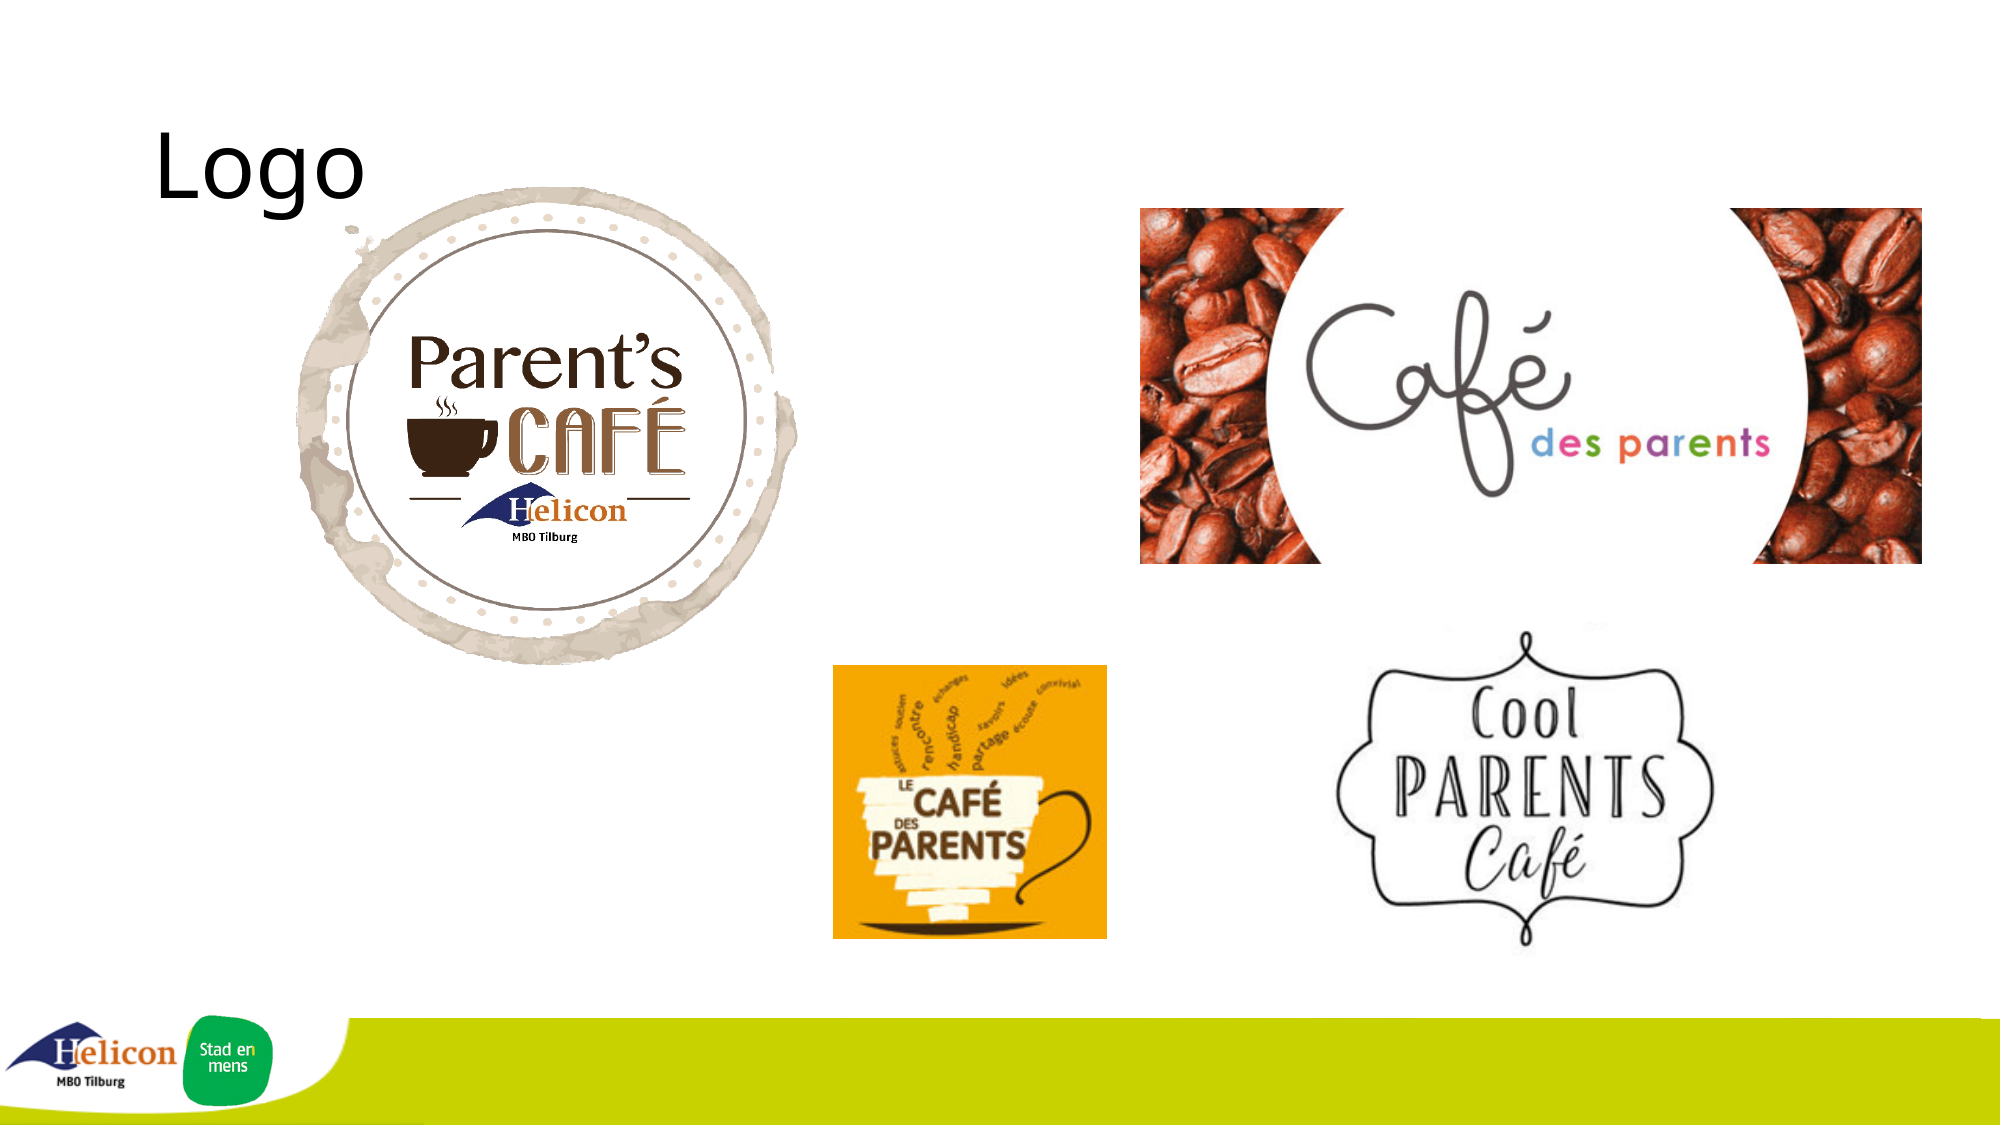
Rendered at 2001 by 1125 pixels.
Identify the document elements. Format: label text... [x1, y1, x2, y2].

picture [1140, 208, 1922, 564]
picture [833, 665, 1107, 939]
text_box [111, 121, 970, 716]
title Logo [137, 59, 1863, 278]
picture [0, 1013, 424, 1125]
picture [1304, 622, 1758, 982]
